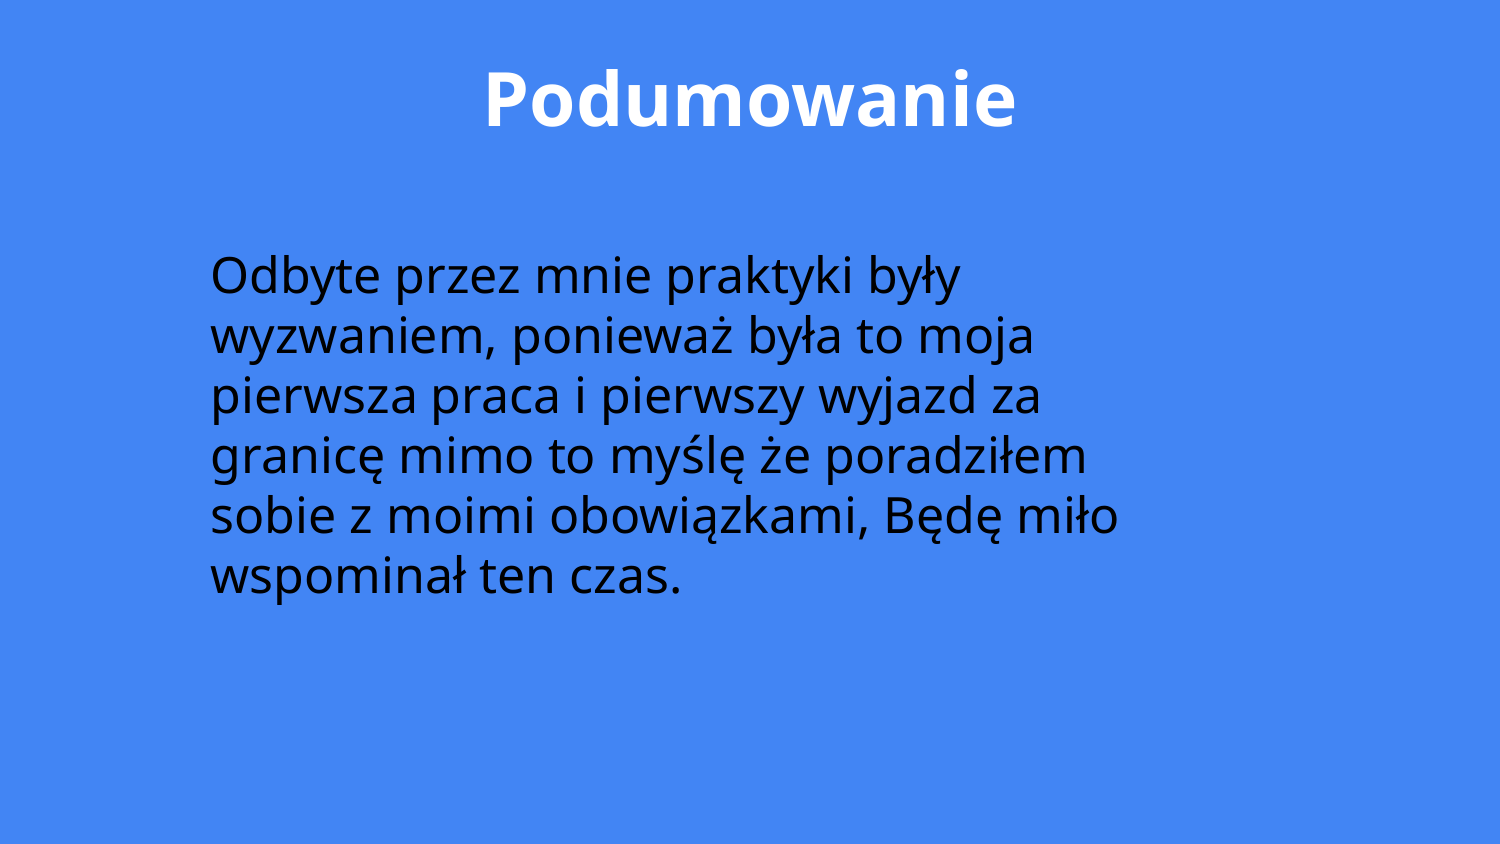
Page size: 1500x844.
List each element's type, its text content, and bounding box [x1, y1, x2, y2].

text_box Odbyte przez mnie praktyki były wyzwaniem, ponieważ była to moja pierwsza praca i pierwszy wyjazd za granicę mimo to myślę że poradziłem sobie z moimi obowiązkami, Będę miło wspominał ten czas. [195, 228, 1142, 738]
title Podumowanie [385, 26, 1115, 168]
